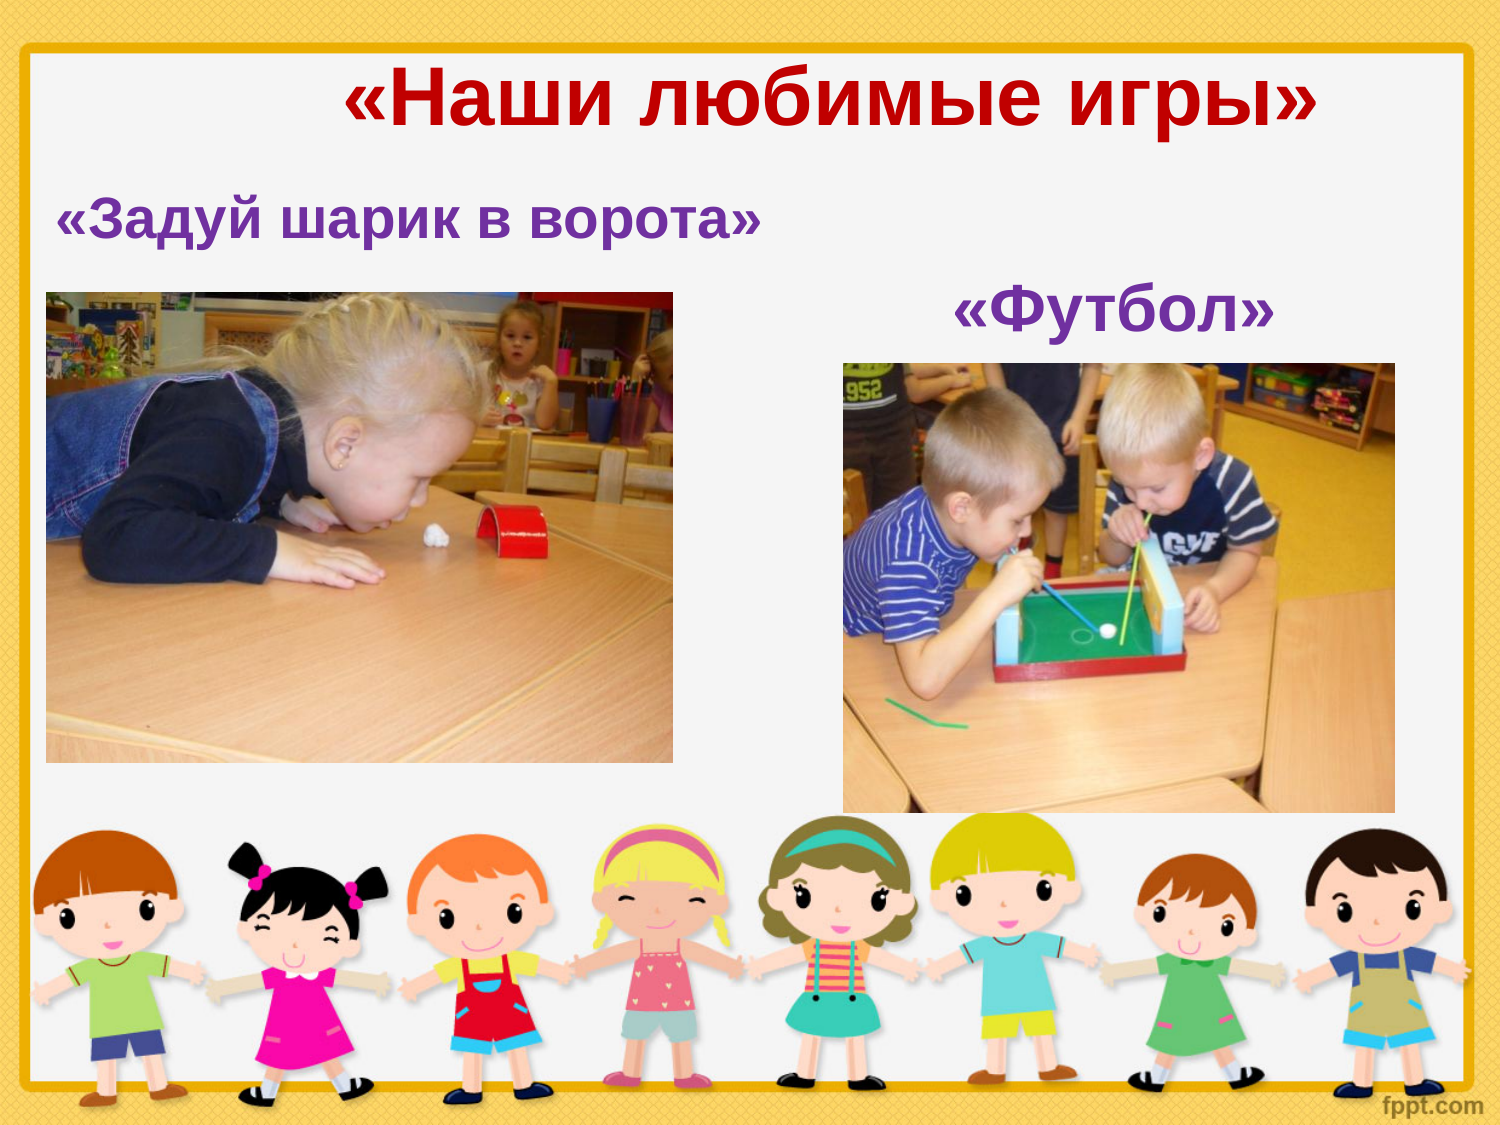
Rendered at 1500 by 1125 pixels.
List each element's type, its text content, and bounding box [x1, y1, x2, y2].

text_box «Наши любимые игры» [304, 35, 1360, 150]
picture [0, 0, 1500, 1125]
text_box «Задуй шарик в ворота» [41, 172, 798, 258]
text_box «Футбол» [937, 257, 1353, 353]
